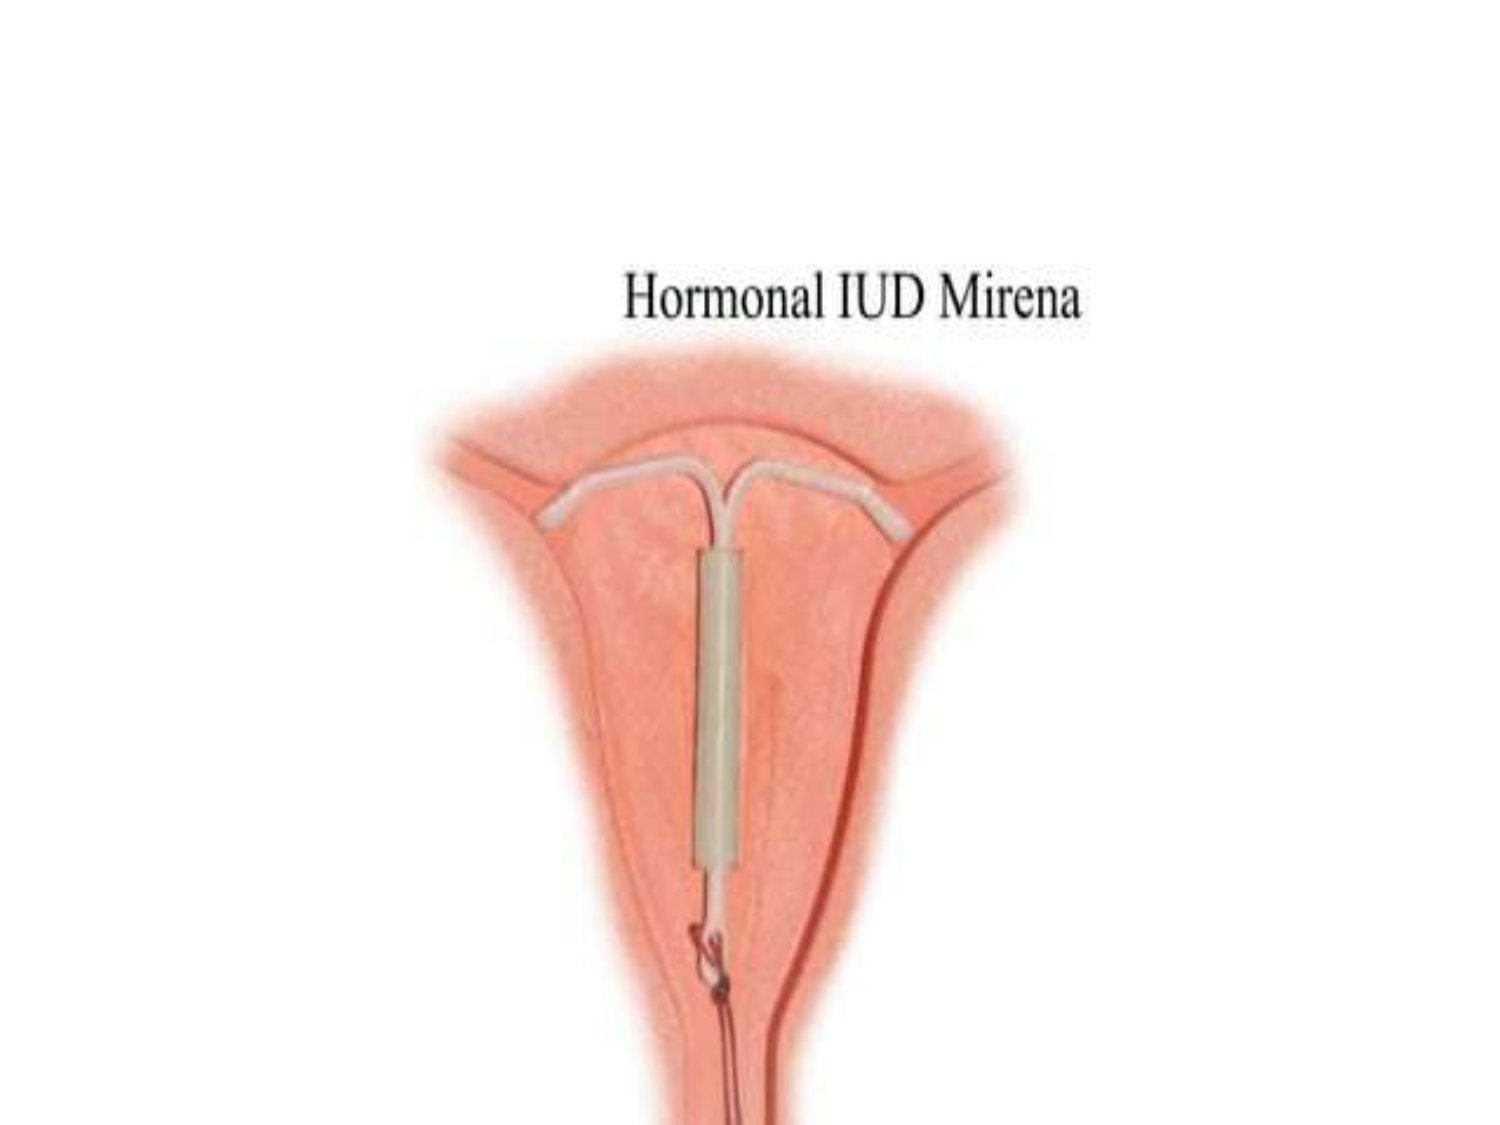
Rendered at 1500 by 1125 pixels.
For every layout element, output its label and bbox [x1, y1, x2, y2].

picture [0, 139, 1500, 1125]
